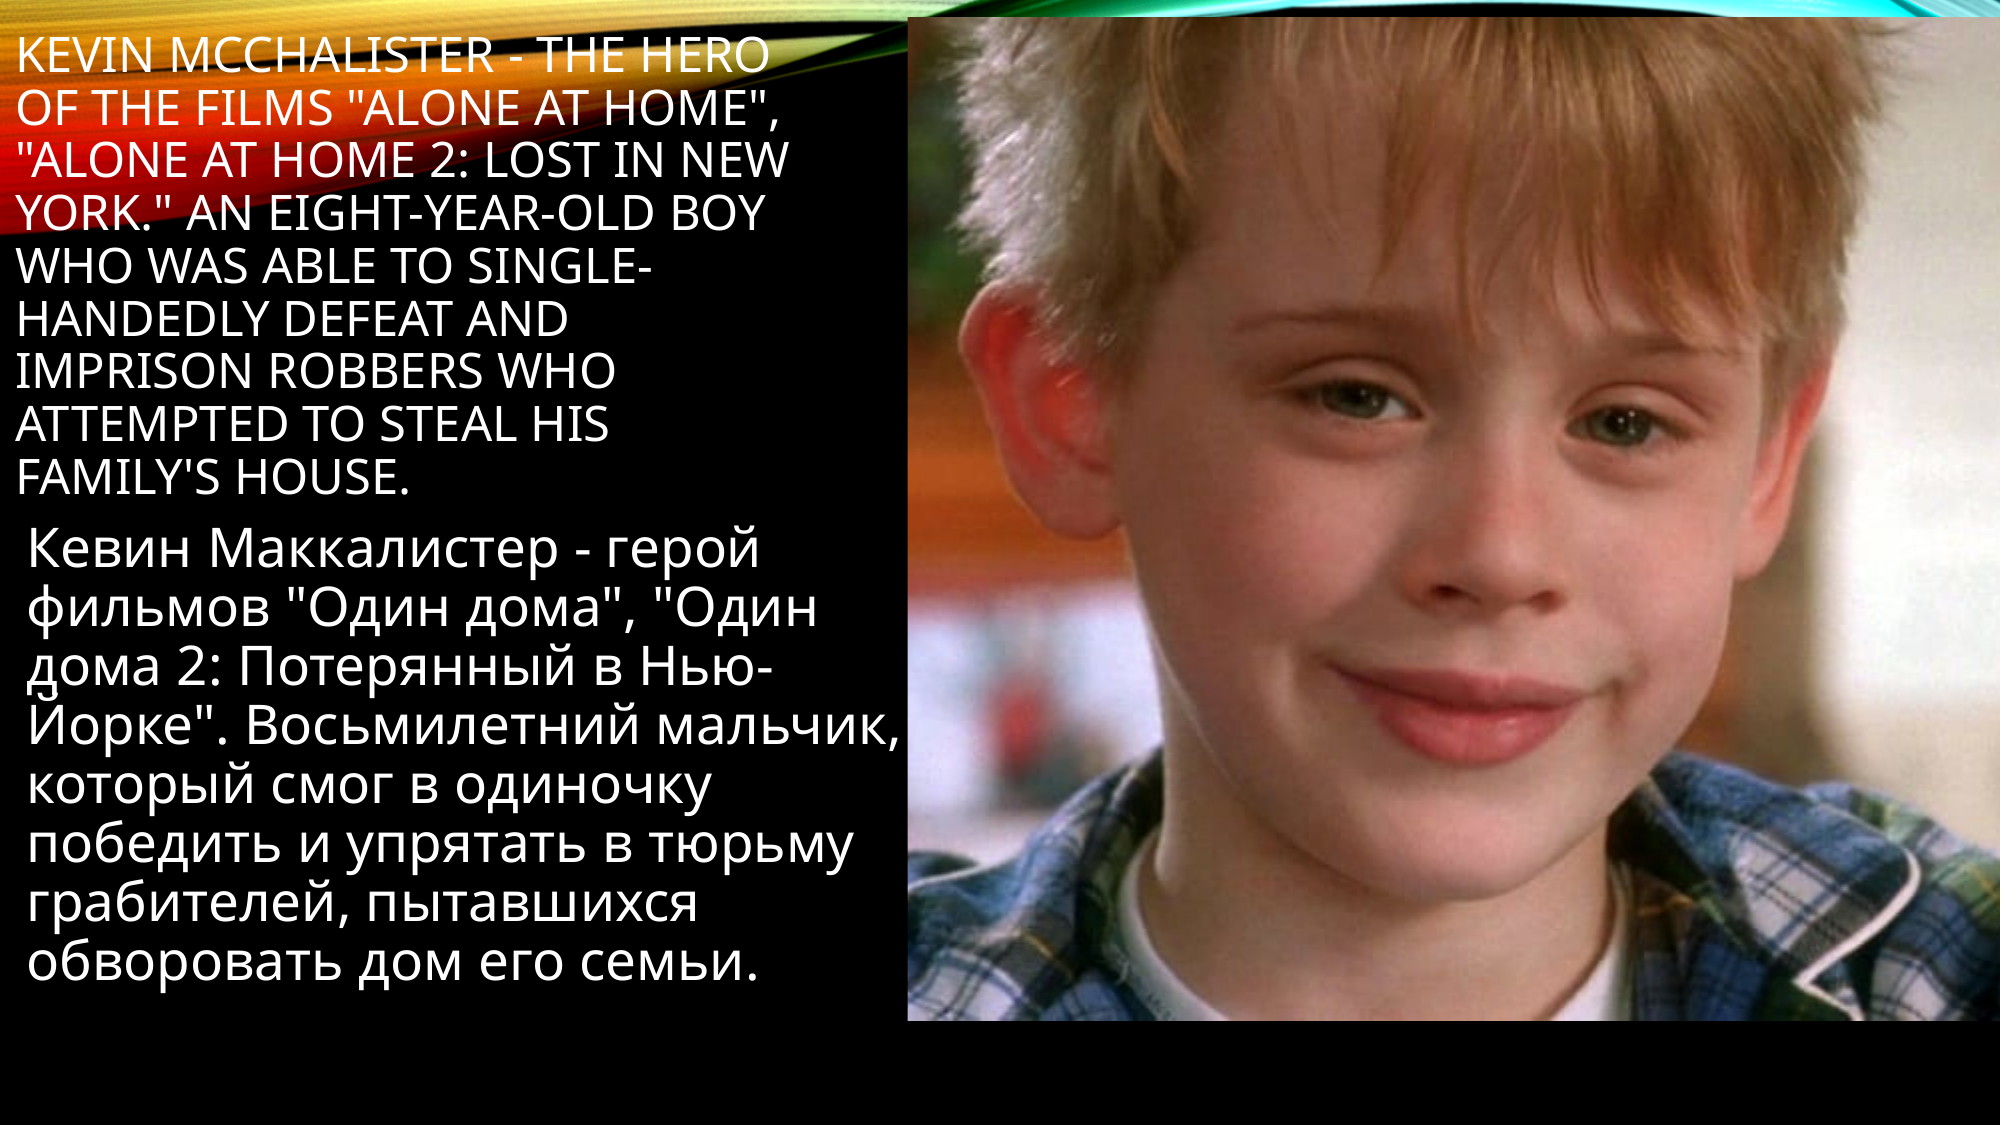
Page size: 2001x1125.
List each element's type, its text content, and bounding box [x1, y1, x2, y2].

picture [0, 0, 2000, 1021]
title Kevin McChalister - the hero of the films "Alone at home", "Alone at home 2: Lost in New York." An eight-year-old boy who was able to single-handedly defeat and imprison robbers who attempted to steal his family's house. [0, 17, 822, 513]
list Кевин Маккалистер - герой фильмов "Один дома", "Один дома 2: Потерянный в Нью-Йорке". Восьмилетний мальчик, который смог в одиночку победить и упрятать в тюрьму грабителей, пытавшихся обворовать дом его семьи. [11, 512, 907, 1021]
